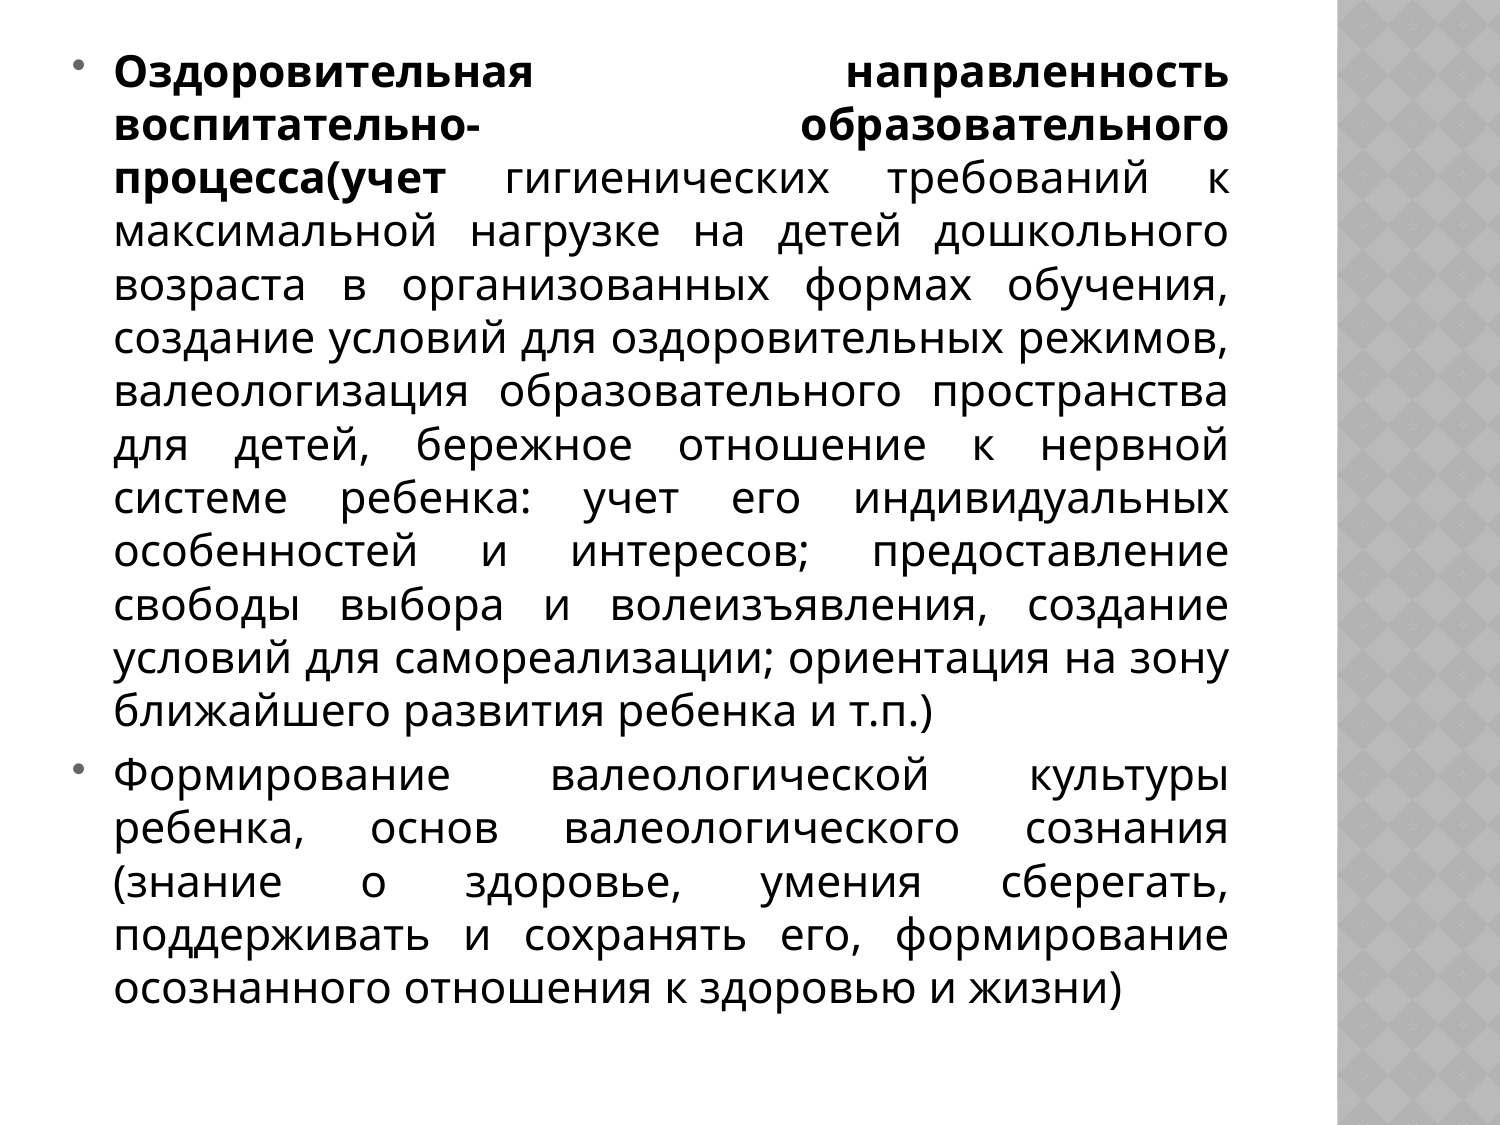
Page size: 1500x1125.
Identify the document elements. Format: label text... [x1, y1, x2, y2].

list Оздоровительная направленность воспитательно- образовательного процесса(учет гигиенических требований к максимальной нагрузке на детей дошкольного возраста в организованных формах обучения, создание условий для оздоровительных режимов, валеологизация образовательного пространства для детей, бережное отношение к нервной системе ребенка: учет его индивидуальных особенностей и интересов; предоставление свободы выбора и волеизъявления, создание условий для самореализации; ориентация на зону ближайшего развития ребенка и т.п.) Формирование валеологической культуры ребенка, основ валеологического сознания (знание о здоровье, умения сберегать, поддерживать и сохранять его, формирование осознанного отношения к здоровью и жизни) [58, 35, 1247, 1032]
